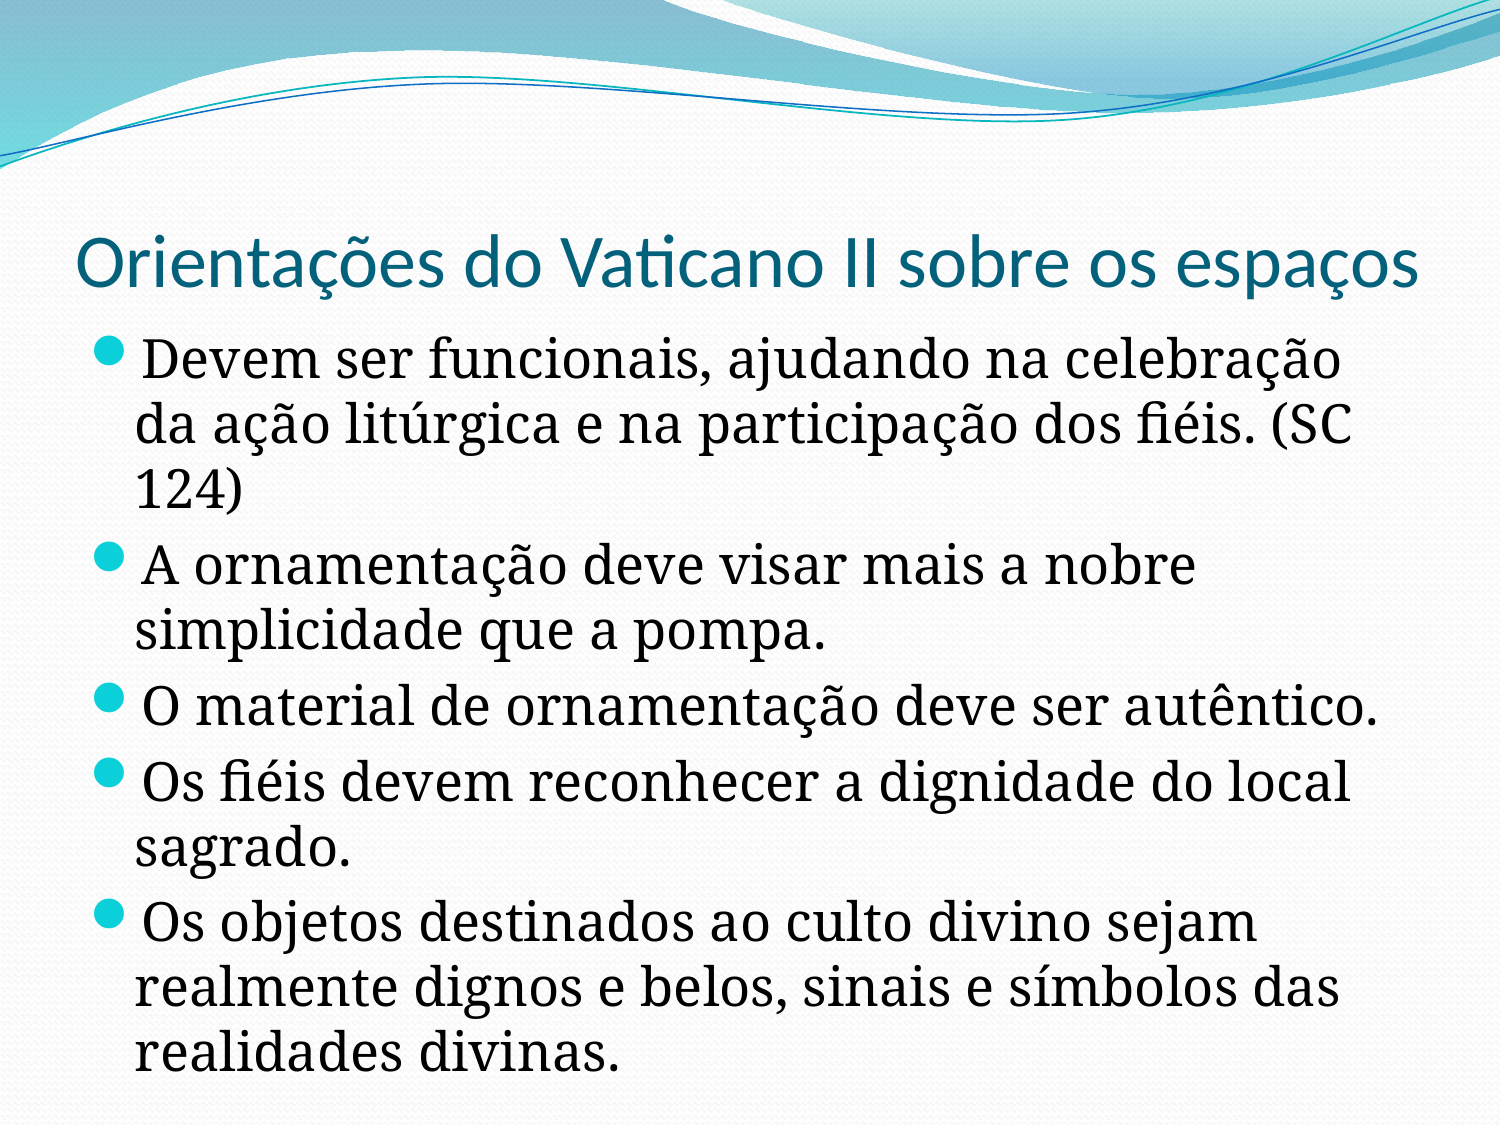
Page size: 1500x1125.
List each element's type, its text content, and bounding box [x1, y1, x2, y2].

title Orientações do Vaticano II sobre os espaços [75, 115, 1425, 303]
list Devem ser funcionais, ajudando na celebração da ação litúrgica e na participação dos fiéis. (SC 124) A ornamentação deve visar mais a nobre simplicidade que a pompa. O material de ornamentação deve ser autêntico. Os fiéis devem reconhecer a dignidade do local sagrado. Os objetos destinados ao culto divino sejam realmente dignos e belos, sinais e símbolos das realidades divinas. [75, 317, 1425, 1038]
